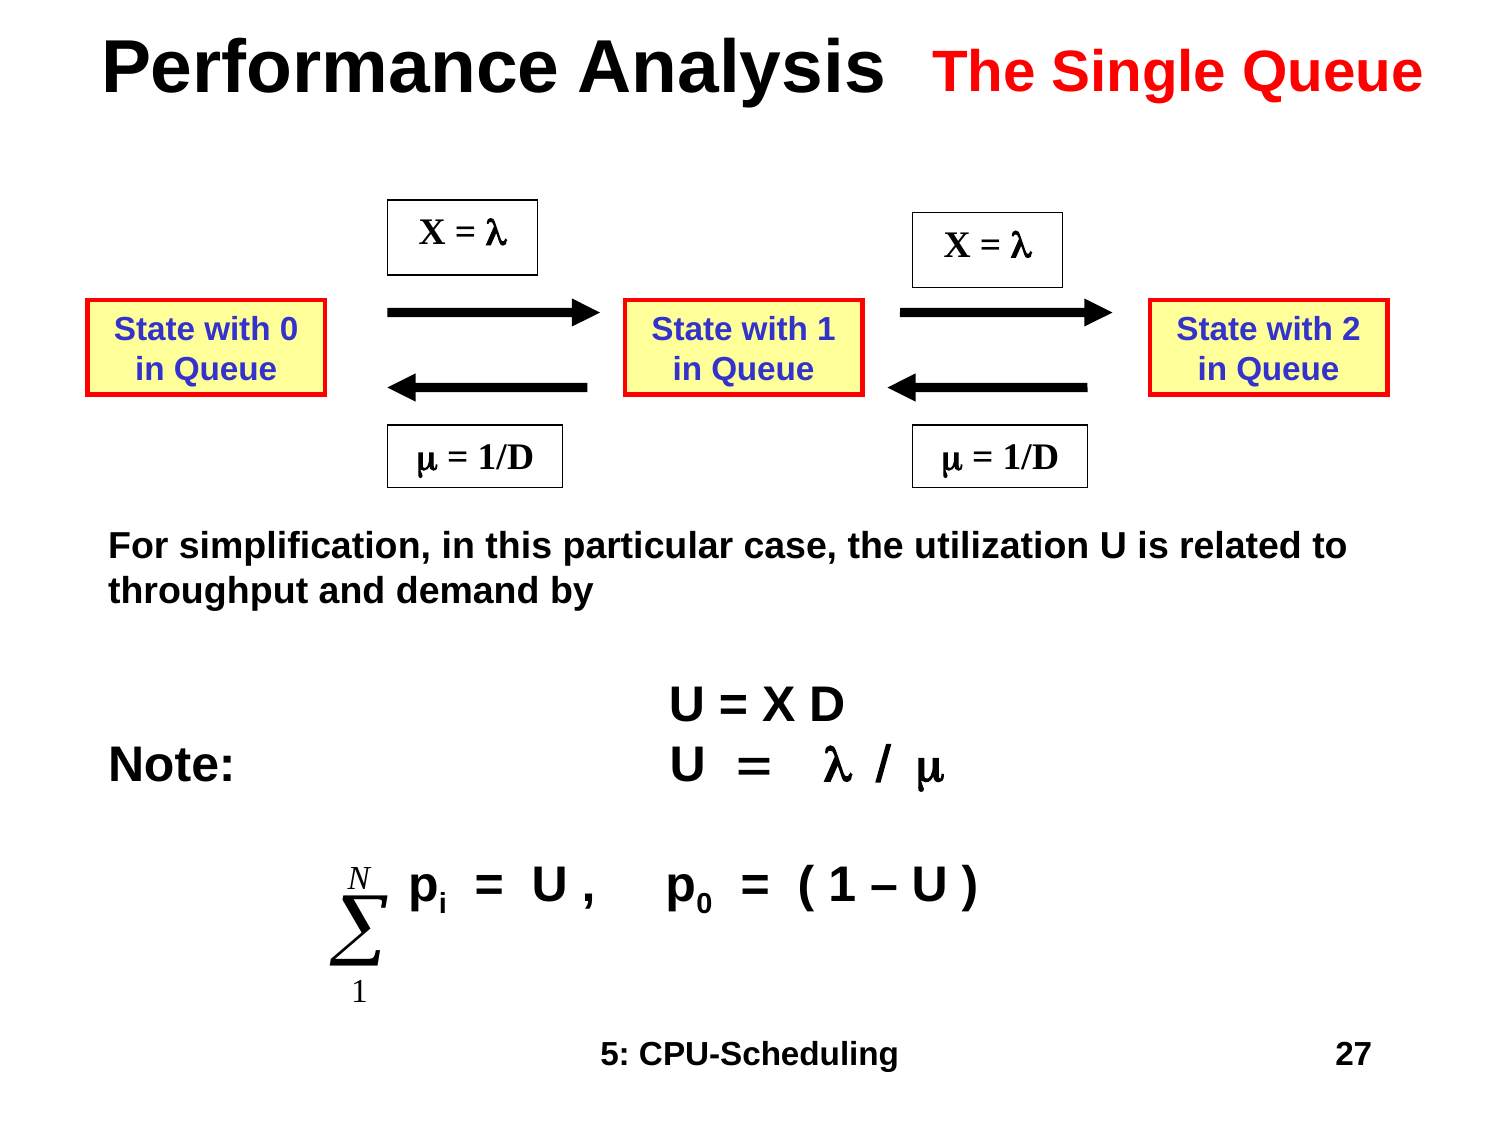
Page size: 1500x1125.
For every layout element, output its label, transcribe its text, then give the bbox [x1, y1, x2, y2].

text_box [320, 851, 436, 1015]
slide_number 27 [1074, 1025, 1388, 1100]
text_box The Single Queue [912, 26, 1444, 111]
footer 5: CPU-Scheduling [512, 1025, 988, 1100]
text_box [87, 199, 1388, 488]
text_box For simplification, in this particular case, the utilization U is related to throughput and demand by U = X D Note: U = l / m pi = U , p0 = ( 1 – U ) [93, 513, 1421, 972]
title Performance Analysis [75, 13, 913, 112]
